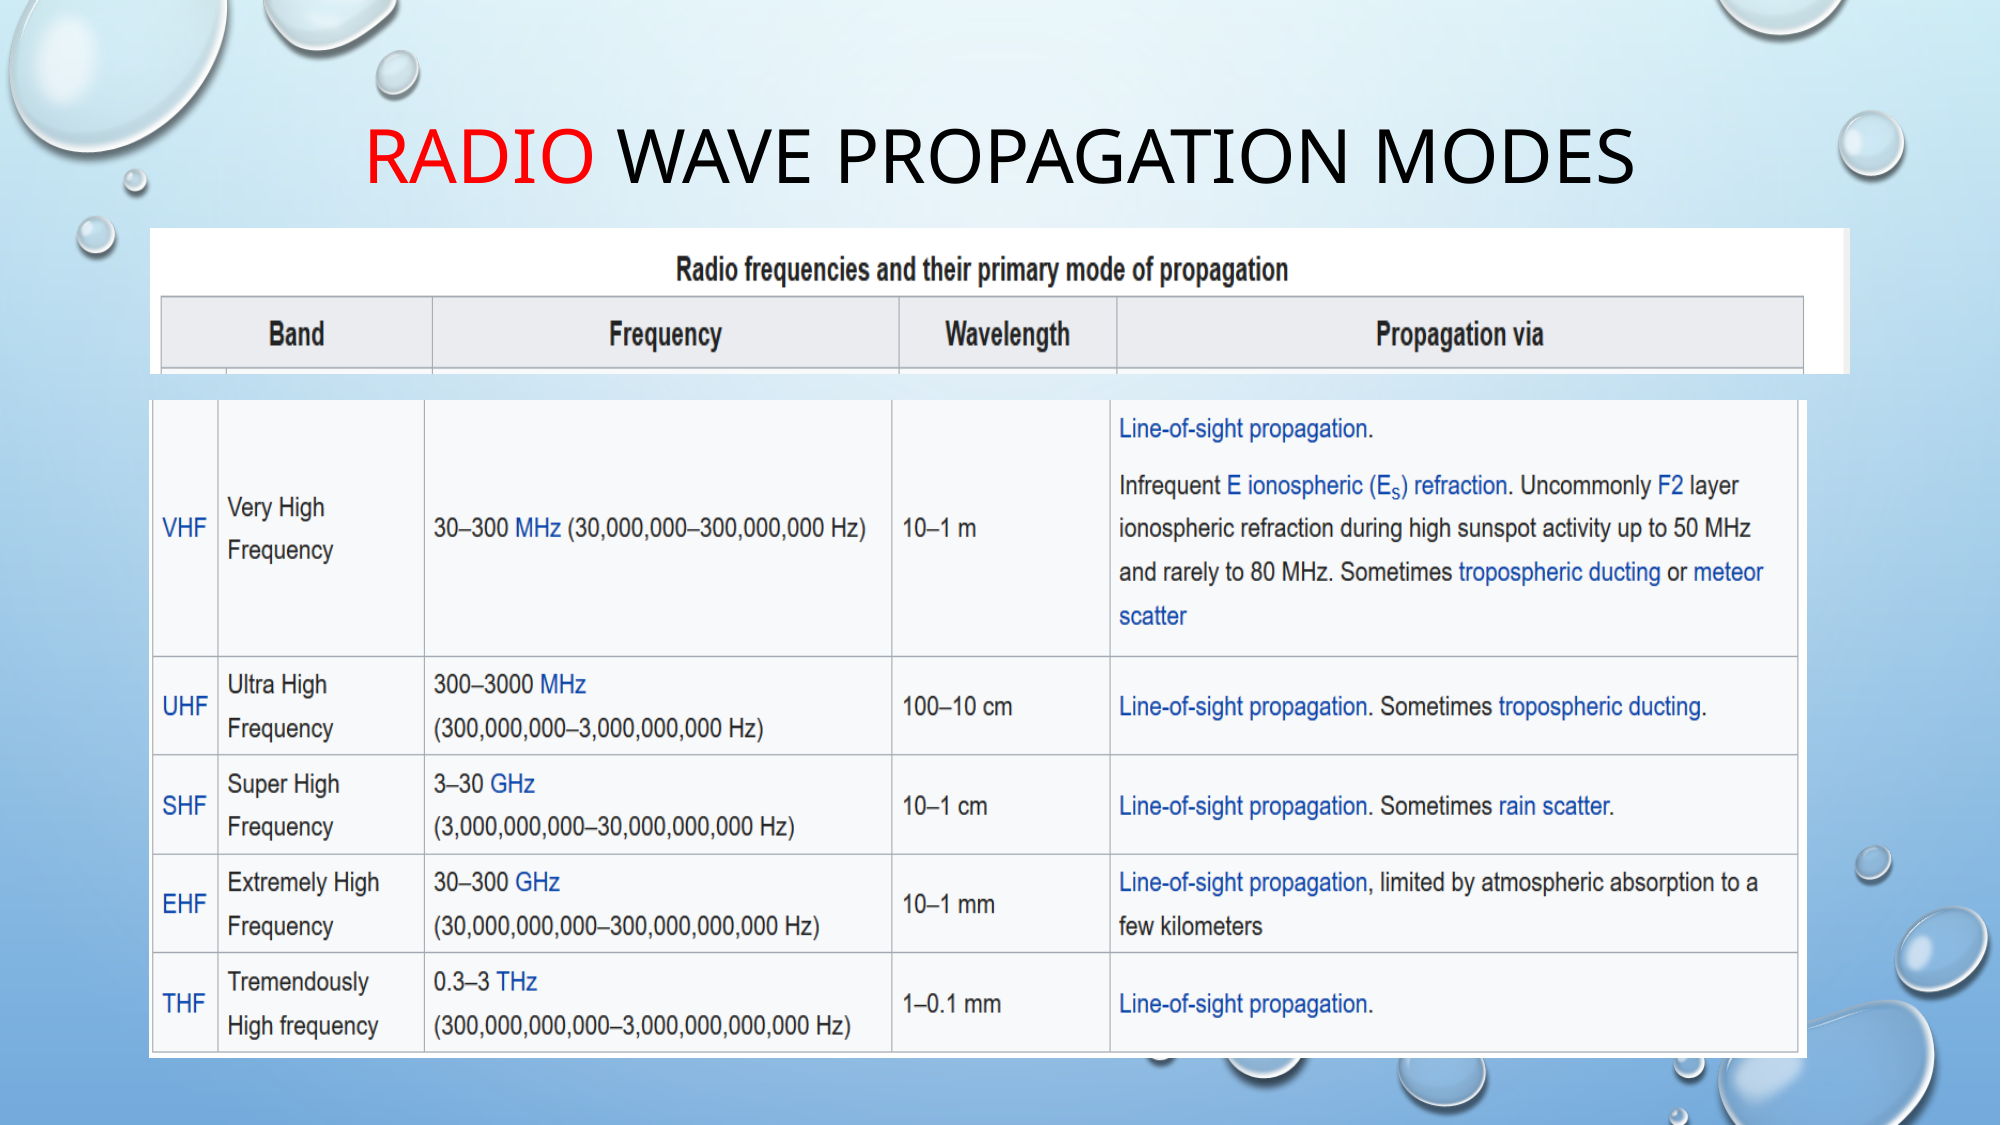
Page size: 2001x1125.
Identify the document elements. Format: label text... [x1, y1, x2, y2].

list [149, 228, 1851, 374]
title Radio Wave propagation modes [149, 101, 1851, 217]
picture [0, 0, 2000, 1125]
